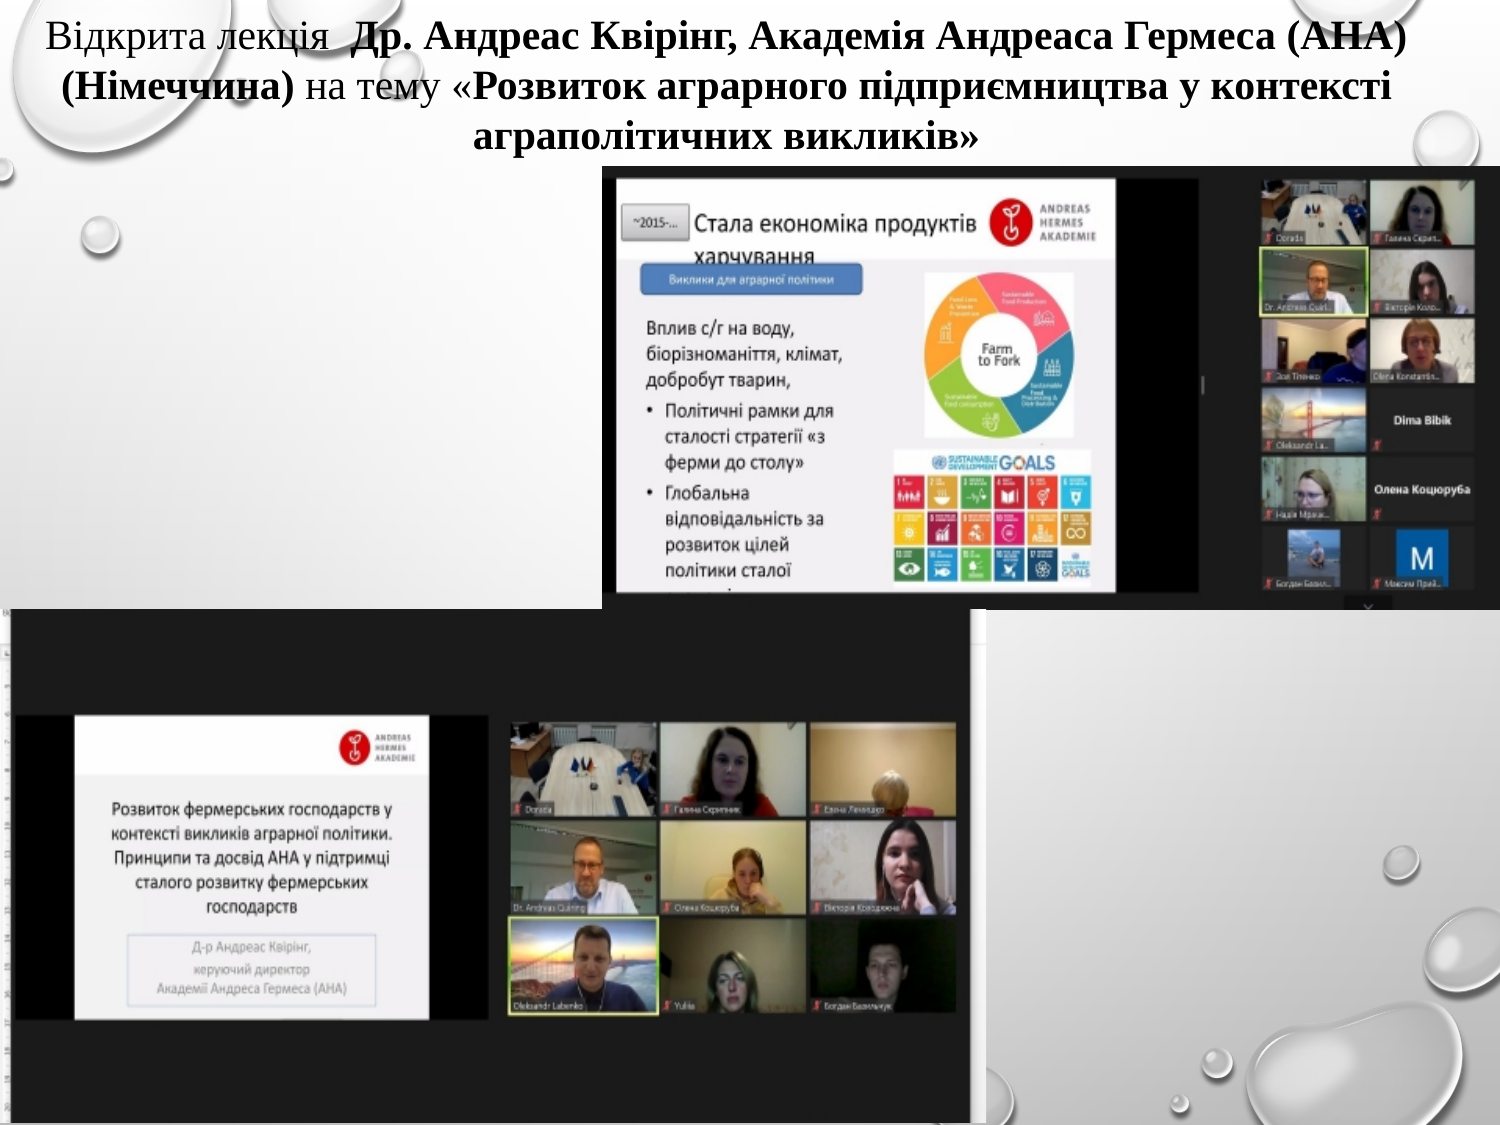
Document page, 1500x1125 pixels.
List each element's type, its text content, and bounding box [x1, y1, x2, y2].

text_box Відкрита лекція Др. Андреас Квірінг, Академія Андреаса Гермеса (AHA) (Німеччина) на тему «Розвиток аграрного підприємництва у контексті аграполітичних викликів» [0, 0, 1453, 165]
picture [0, 0, 1500, 1125]
